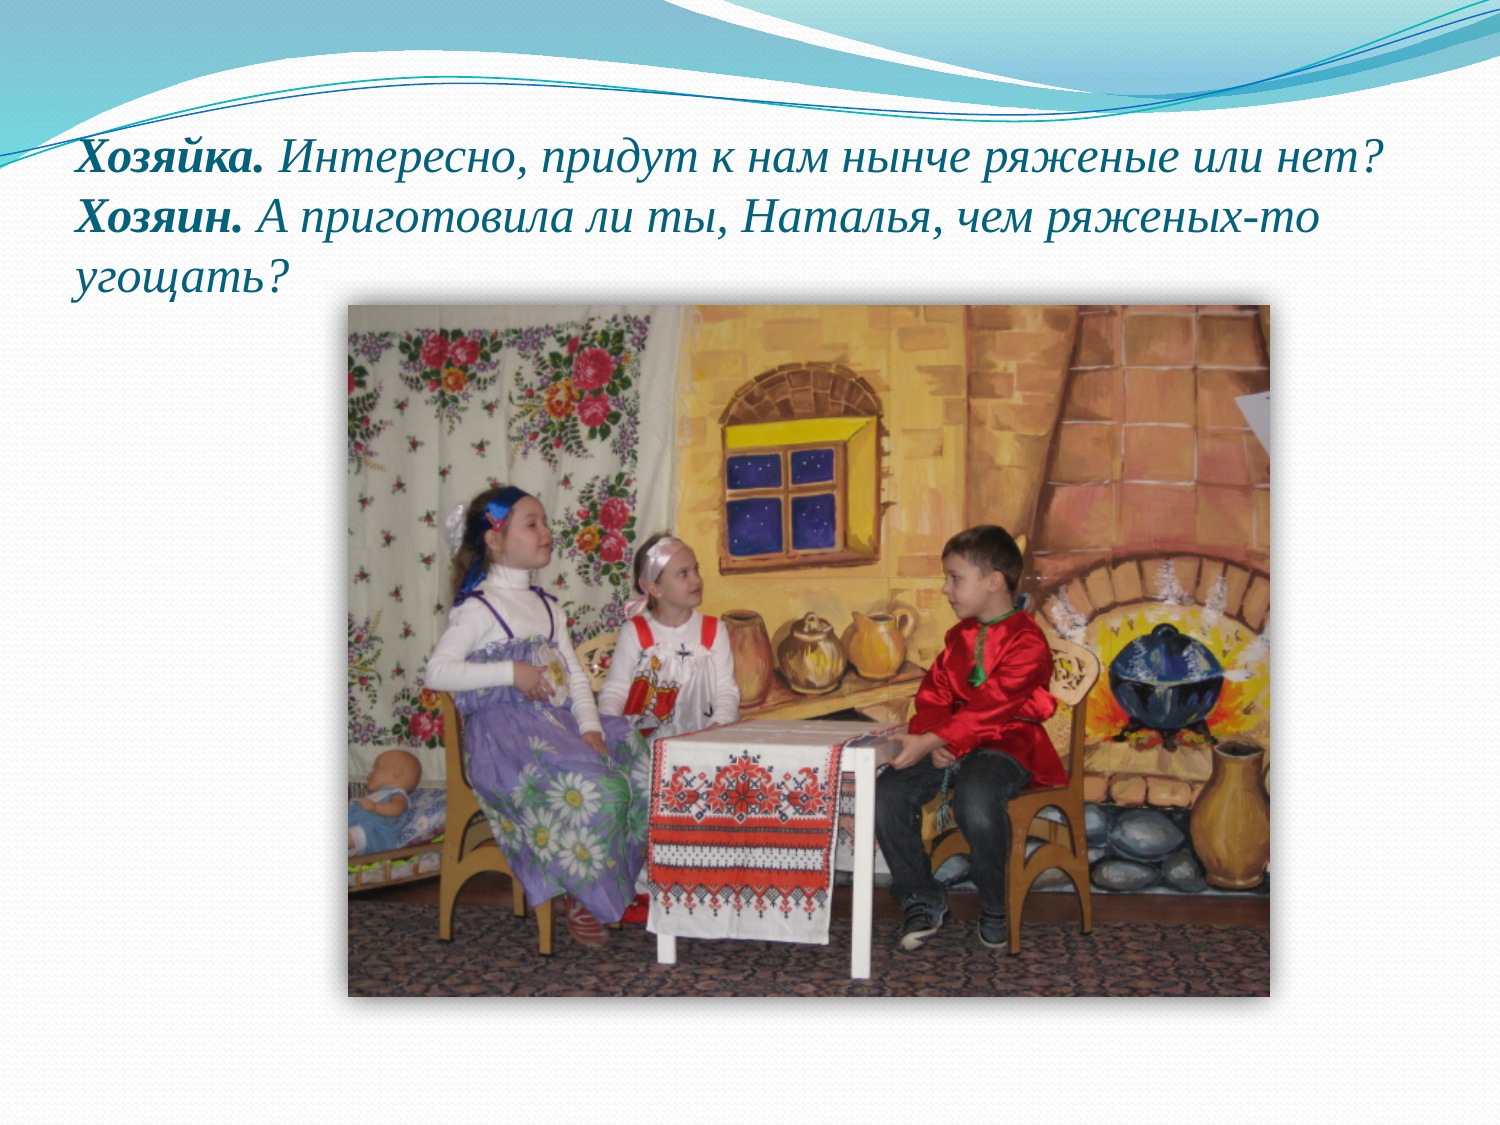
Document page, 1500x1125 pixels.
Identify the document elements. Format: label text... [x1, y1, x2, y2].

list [348, 305, 1270, 998]
title Хозяйка. Интересно, придут к нам нынче ряженые или нет? Хозяин. А приготовила ли ты, Наталья, чем ряженых-то угощать? [75, 115, 1425, 303]
